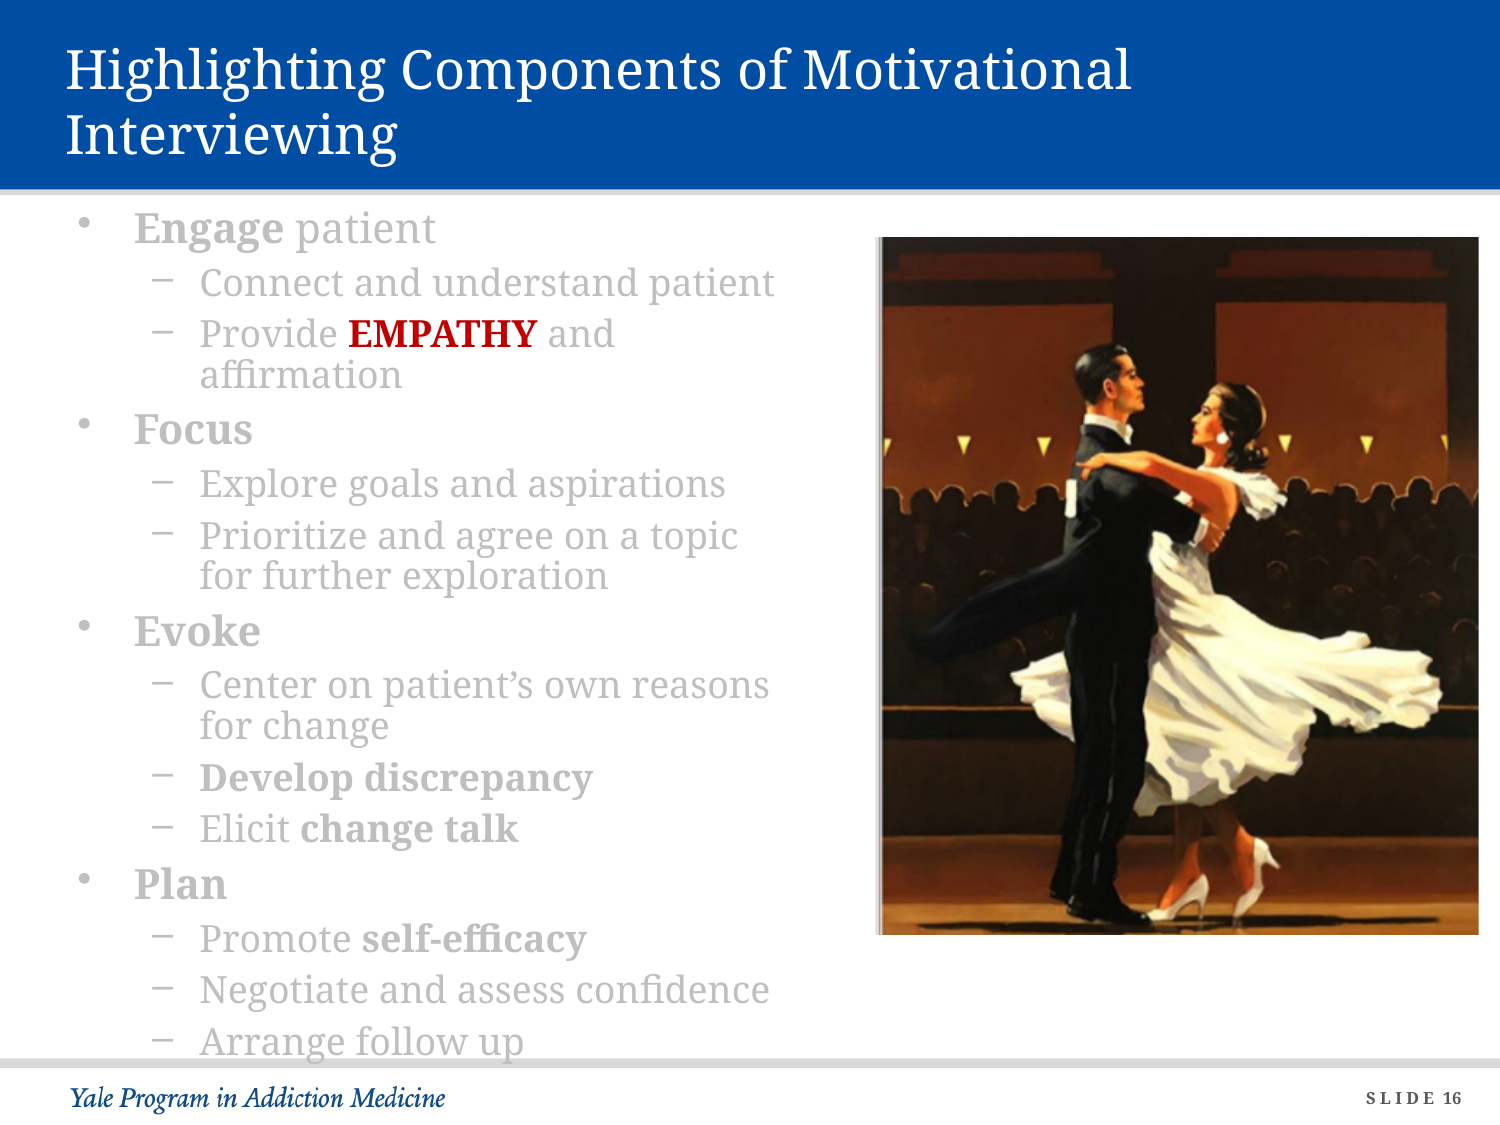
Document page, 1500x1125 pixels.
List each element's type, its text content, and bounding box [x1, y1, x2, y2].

picture [874, 237, 1479, 935]
list Engage patient Connect and understand patient Provide EMPATHY and affirmation Focus Explore goals and aspirations Prioritize and agree on a topic for further exploration Evoke Center on patient’s own reasons for change Develop discrepancy Elicit change talk Plan Promote self-efficacy Negotiate and assess confidence Arrange follow up [62, 199, 800, 965]
picture [62, 1081, 453, 1119]
title Highlighting Components of Motivational Interviewing [49, 24, 1424, 176]
